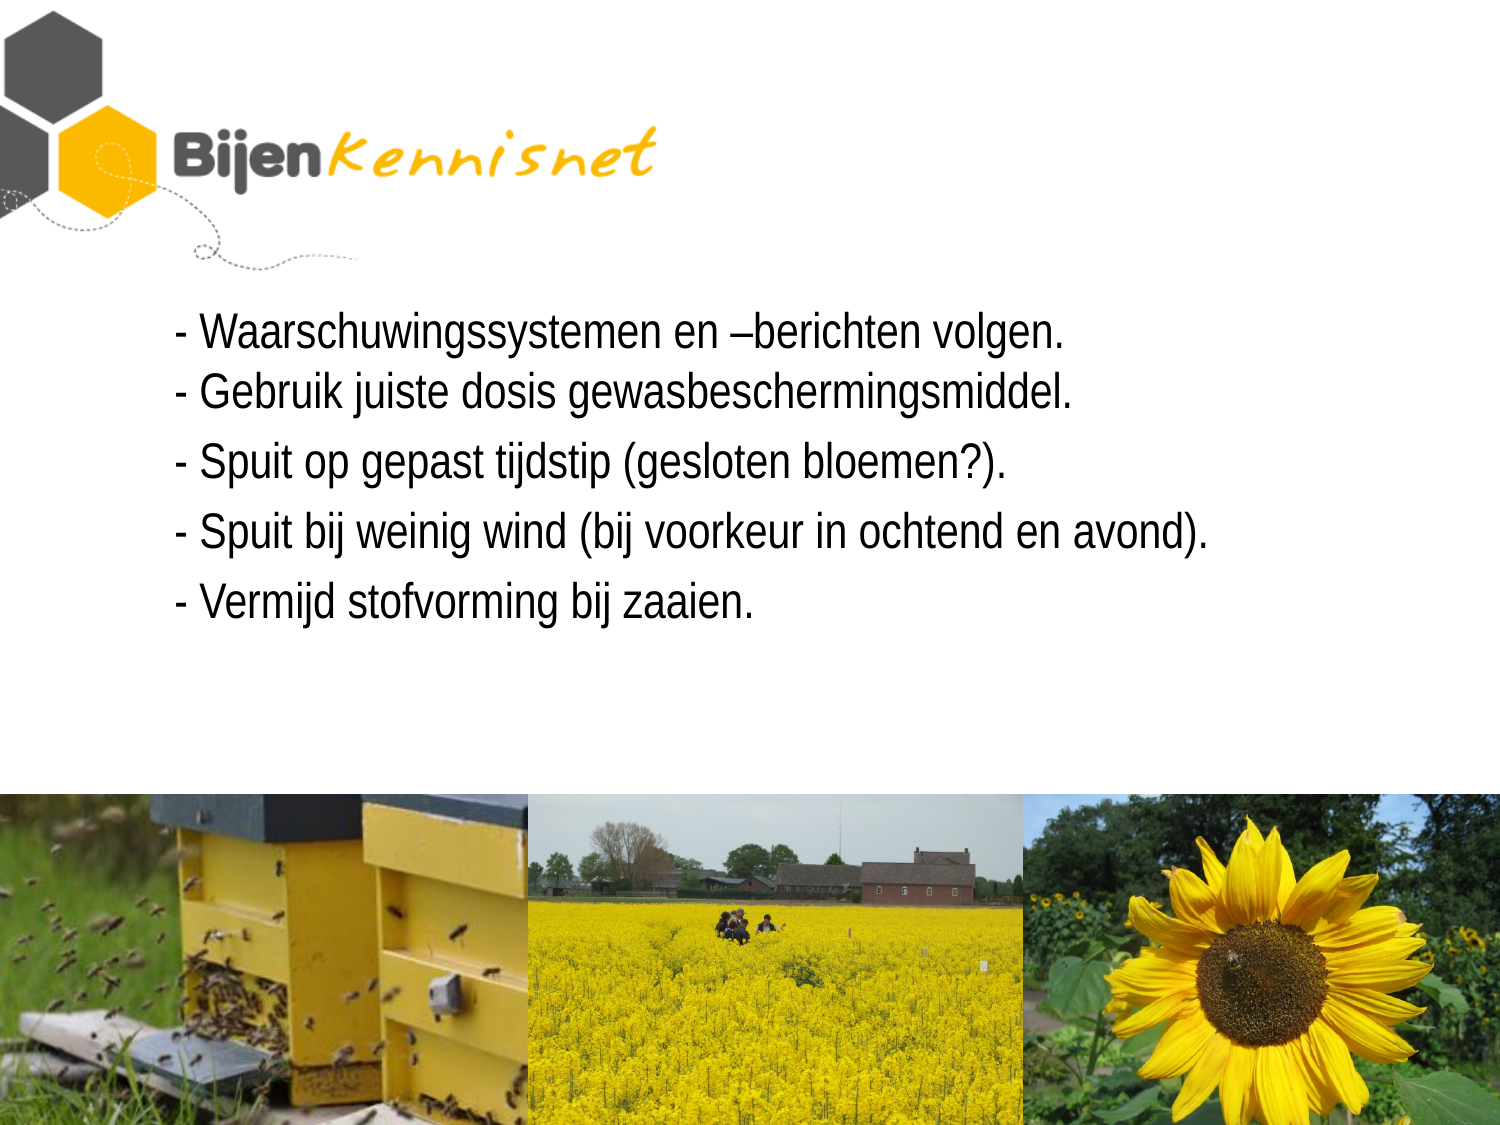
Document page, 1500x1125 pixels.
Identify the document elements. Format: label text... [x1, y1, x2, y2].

subtitle - Waarschuwingssystemen en –berichten volgen. - Gebruik juiste dosis gewasbeschermingsmiddel. - Spuit op gepast tijdstip (gesloten bloemen?). - Spuit bij weinig wind (bij voorkeur in ochtend en avond). - Vermijd stofvorming bij zaaien. [159, 290, 1447, 925]
picture [0, 0, 672, 284]
picture [0, 794, 1500, 1125]
